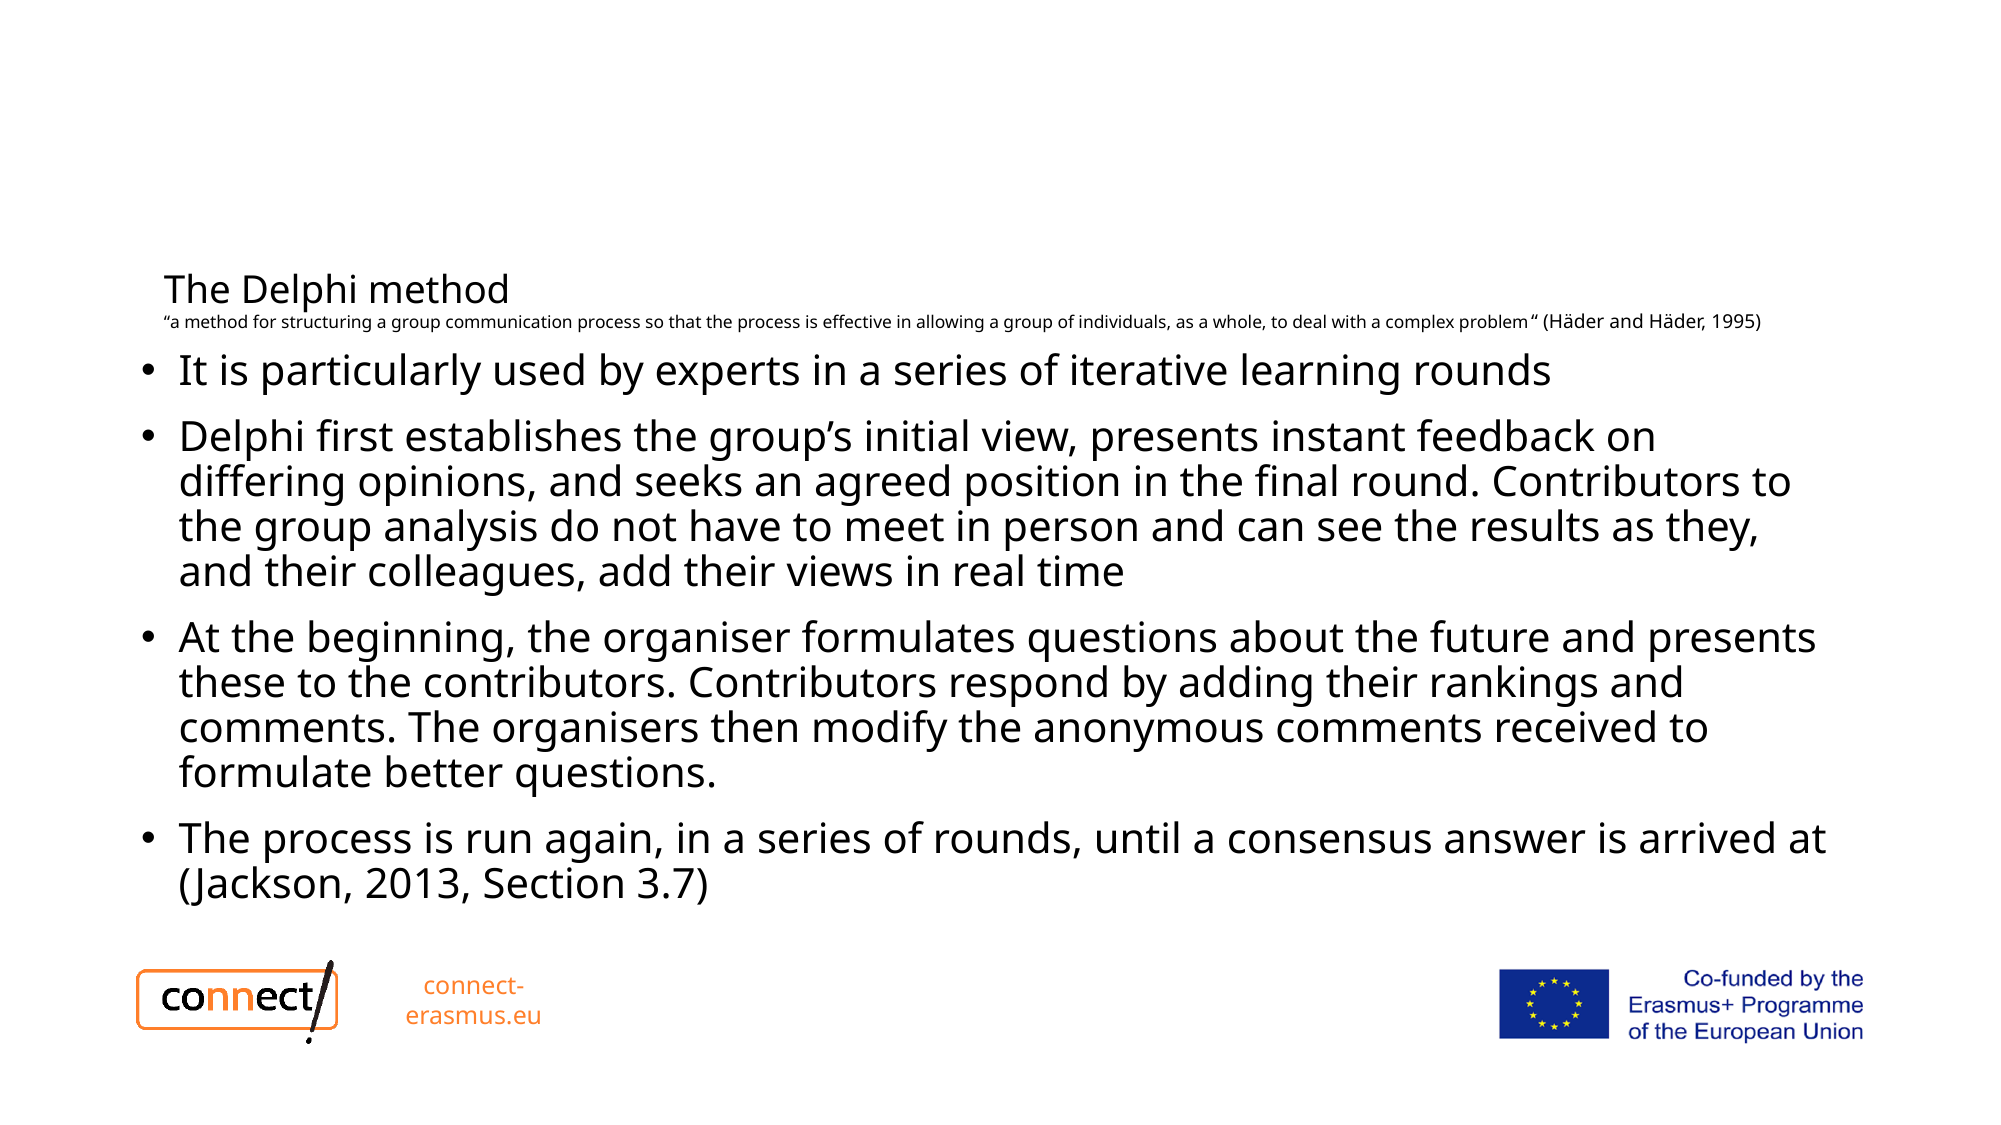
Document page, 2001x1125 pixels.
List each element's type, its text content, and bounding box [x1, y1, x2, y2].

title The Delphi method “a method for structuring a group communication process so that the process is effective in allowing a group of individuals, as a whole, to deal with a complex problem“ (Häder and Häder, 1995) [148, 257, 1874, 386]
footer connect-erasmus.eu [341, 976, 607, 1022]
picture [136, 960, 338, 1044]
picture [1498, 968, 1863, 1044]
list It is particularly used by experts in a series of iterative learning rounds Delphi first establishes the group’s initial view, presents instant feedback on differing opinions, and seeks an agreed position in the final round. Contributors to the group analysis do not have to meet in person and can see the results as they, and their colleagues, add their views in real time At the beginning, the organiser formulates questions about the future and presents these to the contributors. Contributors respond by adding their rankings and comments. The organisers then modify the anonymous comments received to formulate better questions. The process is run again, in a series of rounds, until a consensus answer is arrived at (Jackson, 2013, Section 3.7) [126, 341, 1852, 952]
